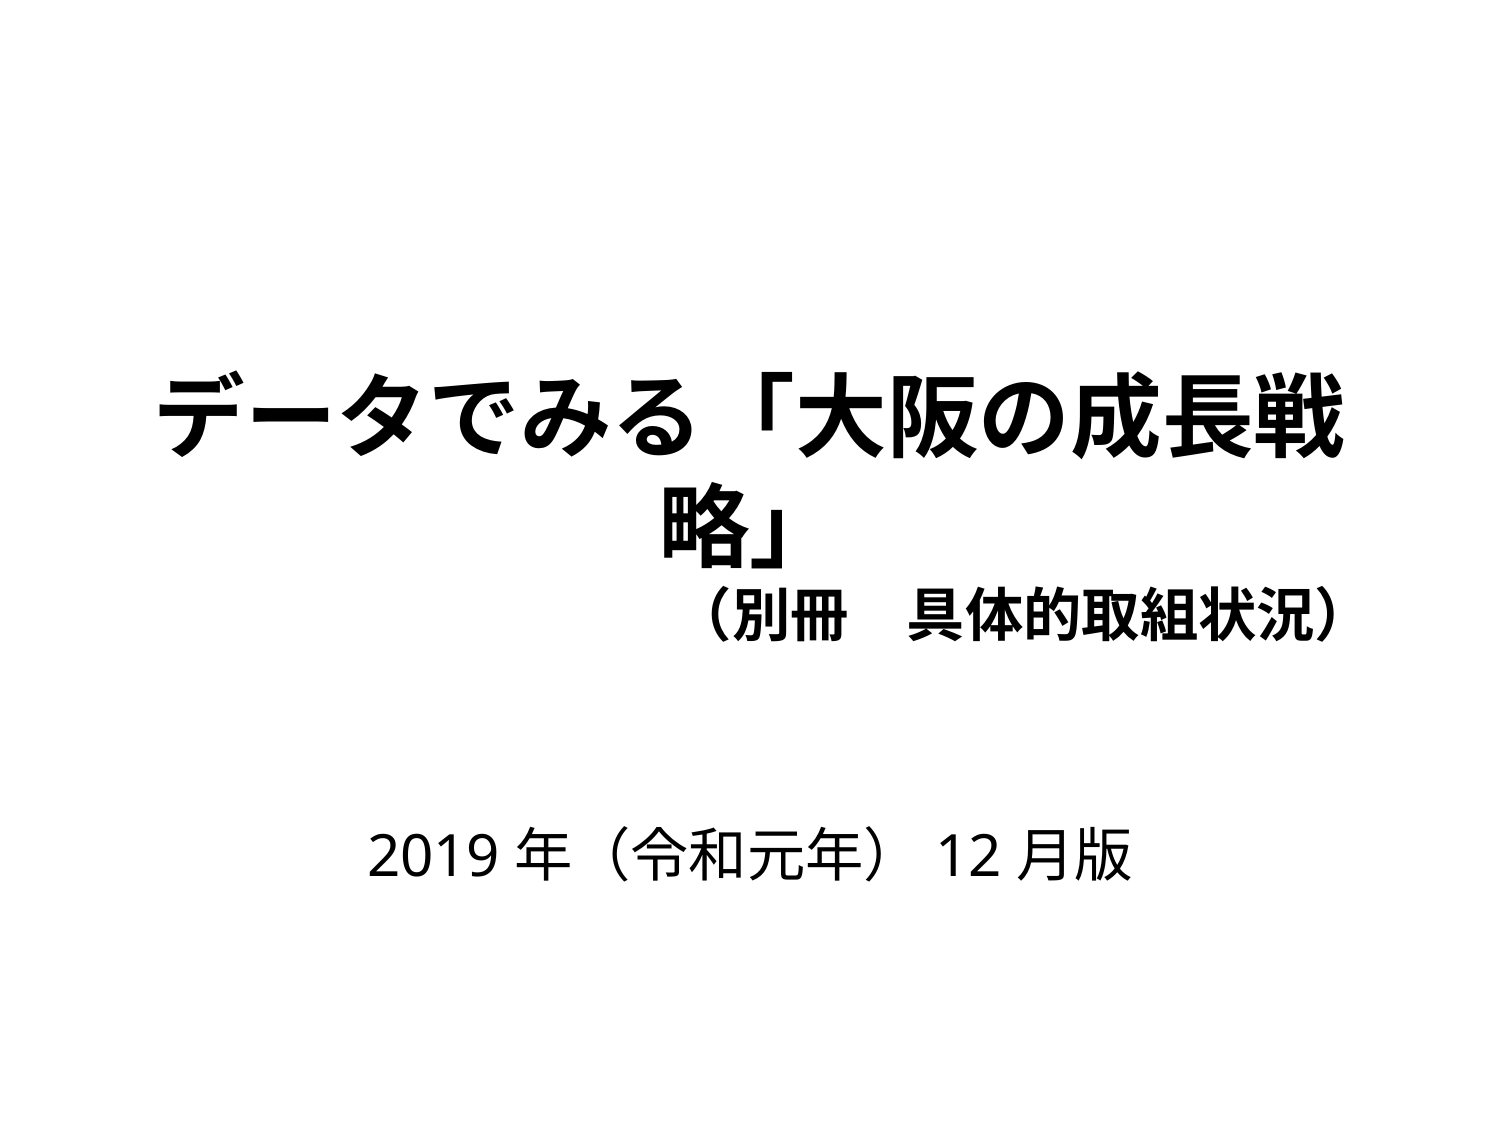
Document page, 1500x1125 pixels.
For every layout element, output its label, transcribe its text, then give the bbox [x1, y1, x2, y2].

text_box データでみる「大阪の成長戦略」 （別冊 具体的取組状況） [112, 267, 1388, 740]
text_box 2019年（令和元年）12月版 [224, 810, 1275, 941]
